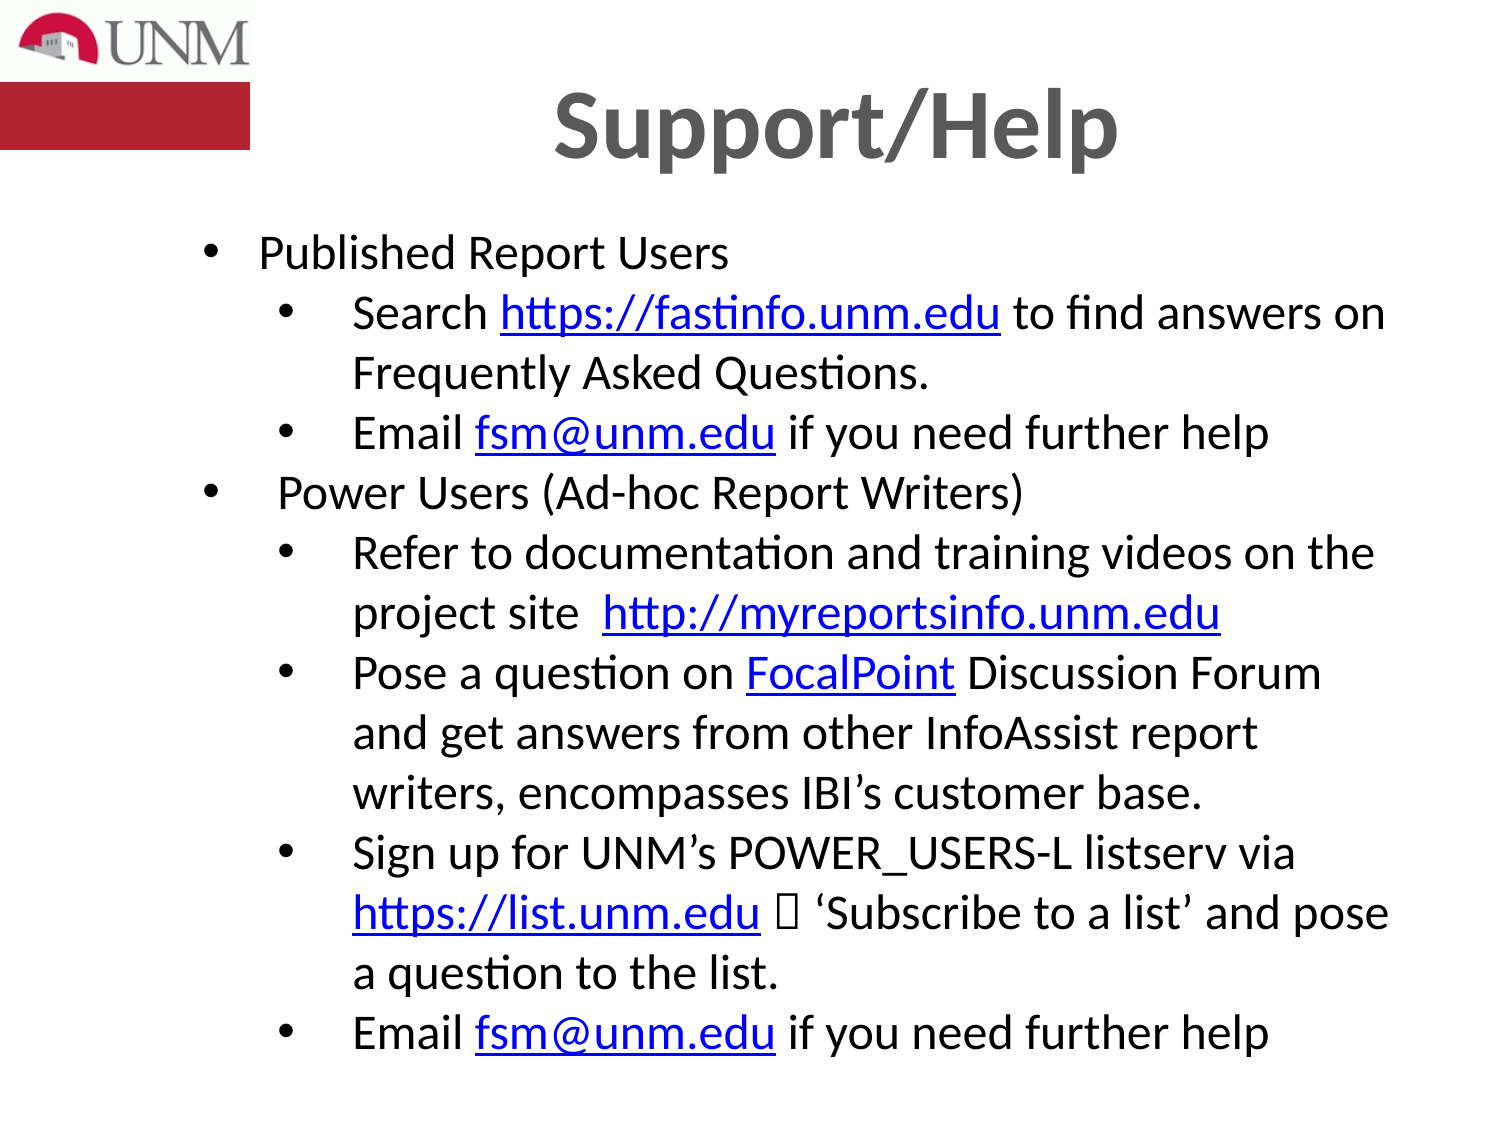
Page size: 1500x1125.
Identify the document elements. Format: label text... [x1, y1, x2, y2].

text_box Published Report Users Search https://fastinfo.unm.edu to find answers on Frequently Asked Questions. Email fsm@unm.edu if you need further help Power Users (Ad-hoc Report Writers) Refer to documentation and training videos on the project site http://myreportsinfo.unm.edu Pose a question on FocalPoint Discussion Forum and get answers from other InfoAssist report writers, encompasses IBI’s customer base. Sign up for UNM’s POWER_USERS-L listserv via https://list.unm.edu  ‘Subscribe to a list’ and pose a question to the list. Email fsm@unm.edu if you need further help [187, 212, 1425, 1125]
picture [0, 0, 254, 83]
text_box [0, 90, 252, 152]
title Support/Help [249, 24, 1425, 212]
